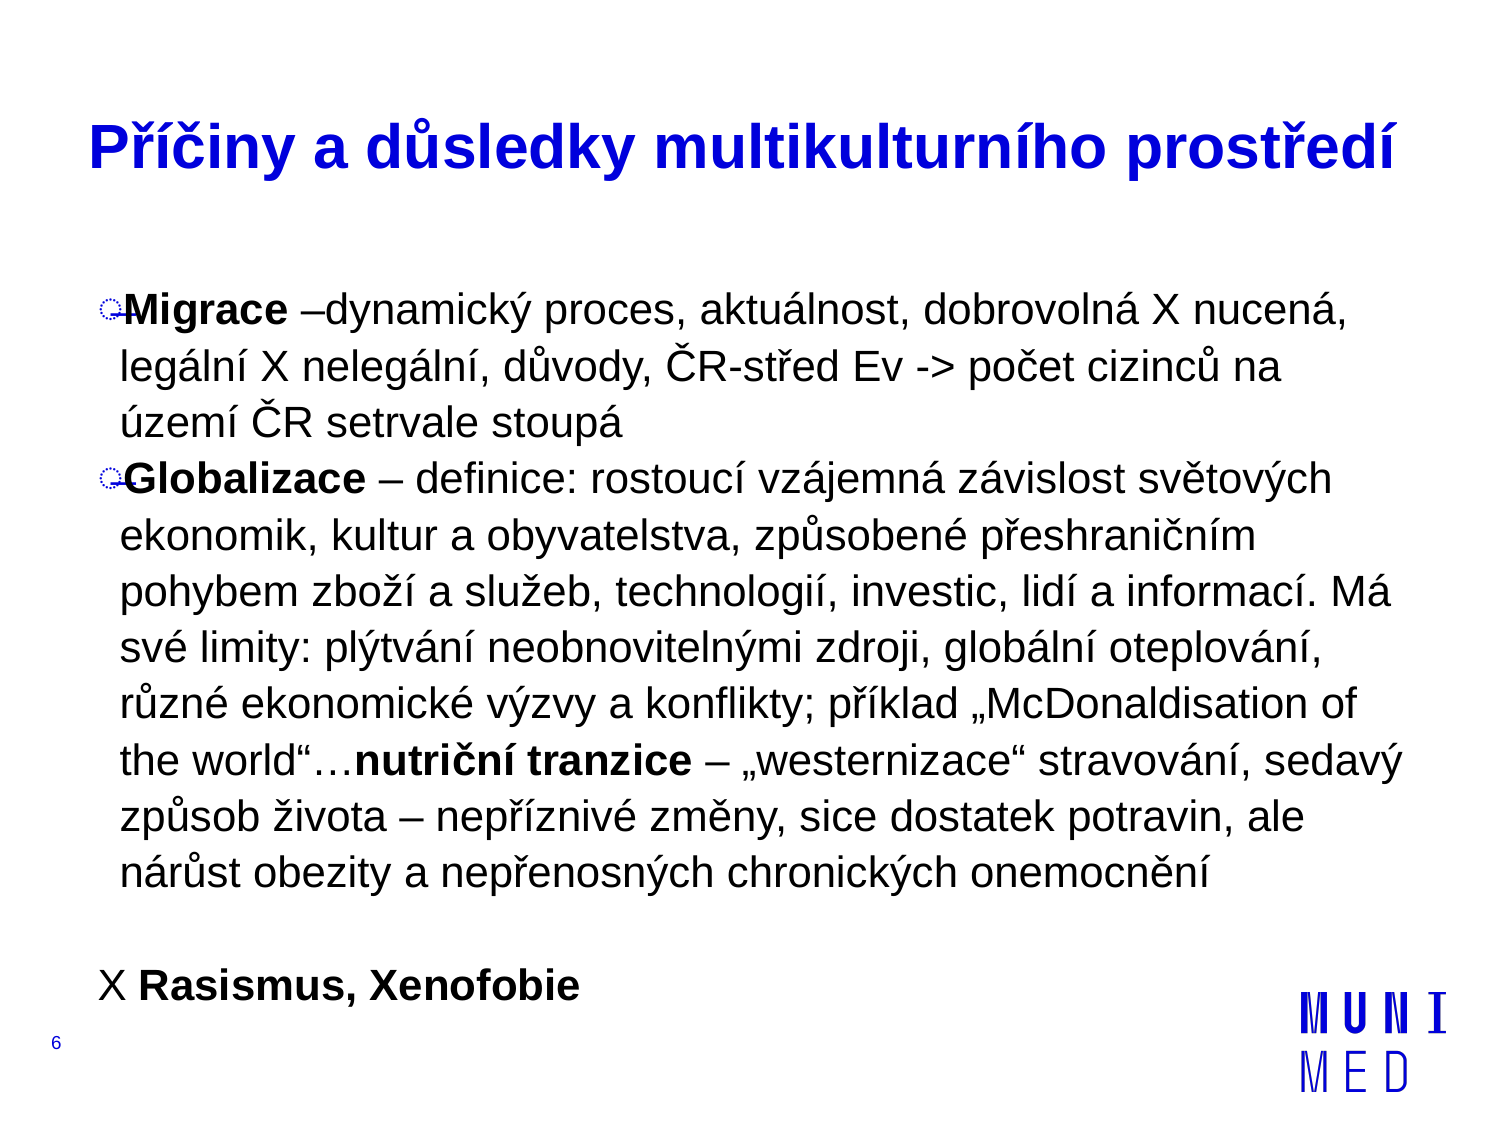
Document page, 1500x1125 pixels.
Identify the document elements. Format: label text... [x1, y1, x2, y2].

title Příčiny a důsledky multikulturního prostředí [88, 118, 1412, 193]
picture [1301, 992, 1446, 1092]
slide_number 6 [50, 1021, 82, 1063]
list Migrace –dynamický proces, aktuálnost, dobrovolná X nucená, legální X nelegální, důvody, ČR-střed Ev -> počet cizinců na území ČR setrvale stoupá Globalizace – definice: rostoucí vzájemná závislost světových ekonomik, kultur a obyvatelstva, způsobené přeshraničním pohybem zboží a služeb, technologií, investic, lidí a informací. Má své limity: plýtvání neobnovitelnými zdroji, globální oteplování, různé ekonomické výzvy a konflikty; příklad „McDonaldisation of the world“…nutriční tranzice – „westernizace“ stravování, sedavý způsob života – nepříznivé změny, sice dostatek potravin, ale nárůst obezity a nepřenosných chronických onemocnění X Rasismus, Xenofobie [88, 277, 1412, 957]
